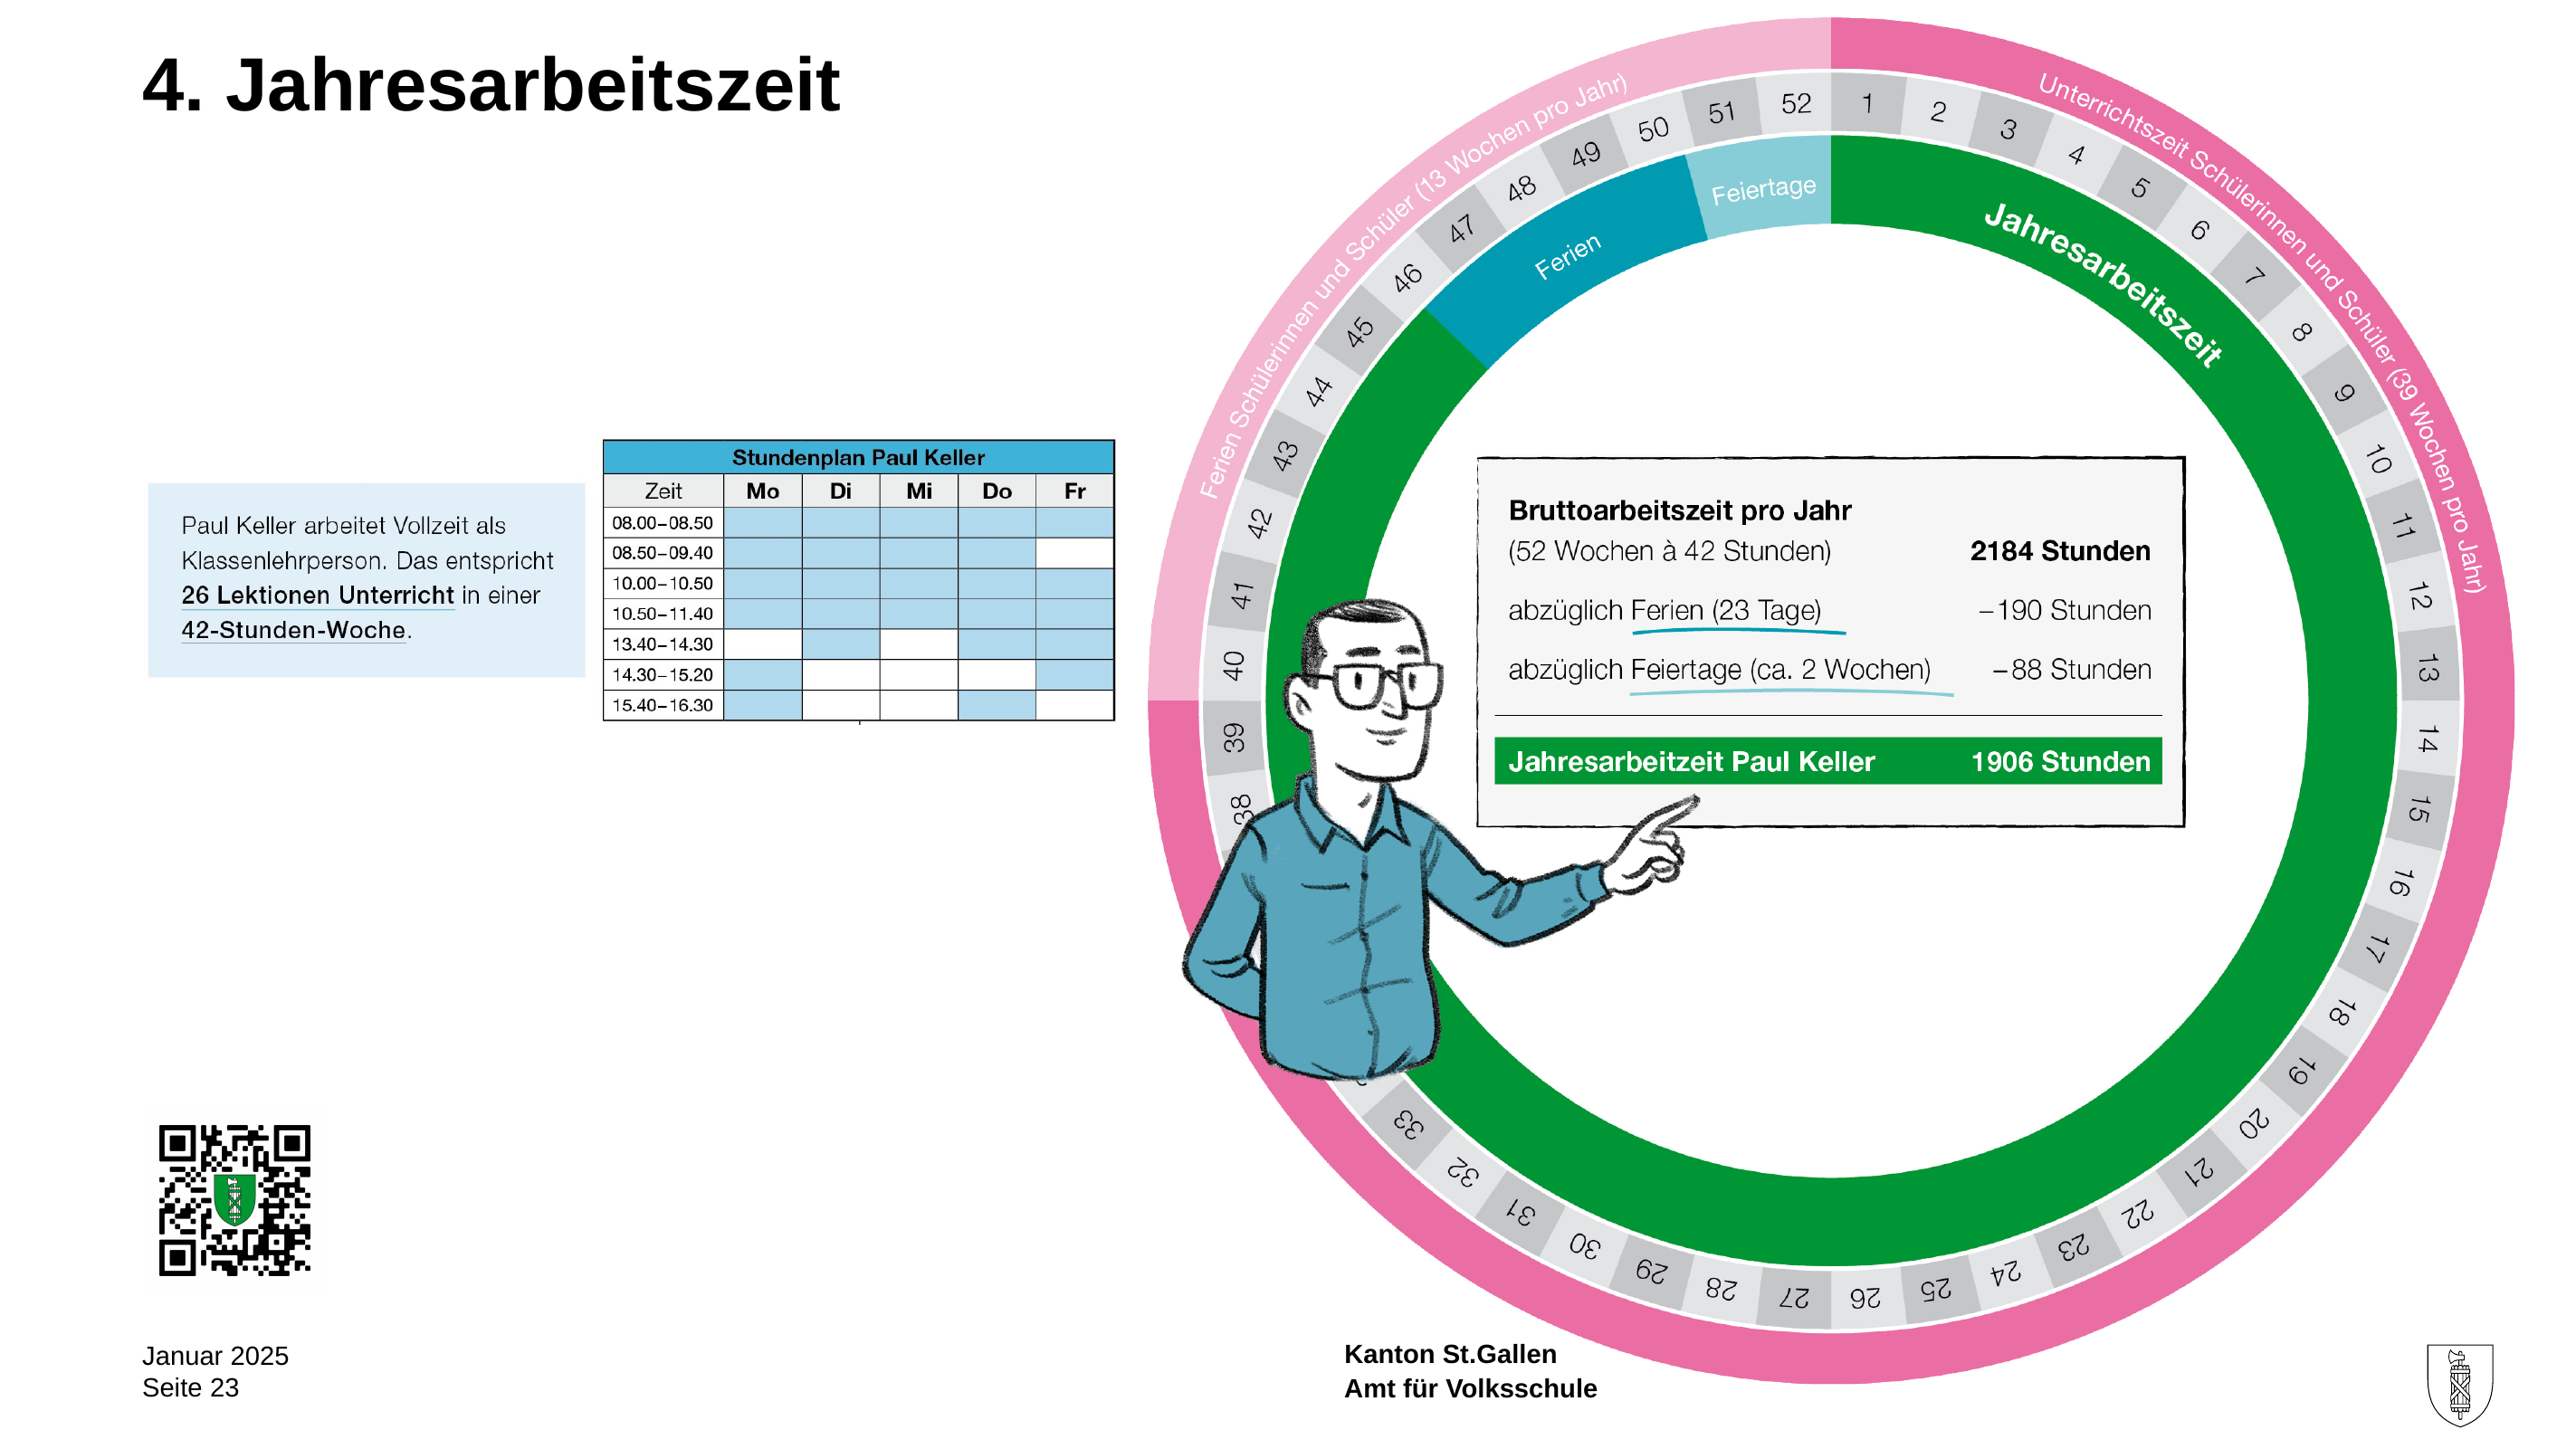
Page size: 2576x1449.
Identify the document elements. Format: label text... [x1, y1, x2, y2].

title 4. Jahresarbeitszeit [142, 35, 1111, 239]
picture [142, 1109, 327, 1293]
slide_number Seite 23 [142, 1370, 719, 1398]
picture [141, 0, 2545, 1417]
slide_number Januar 2025 [142, 1339, 719, 1366]
